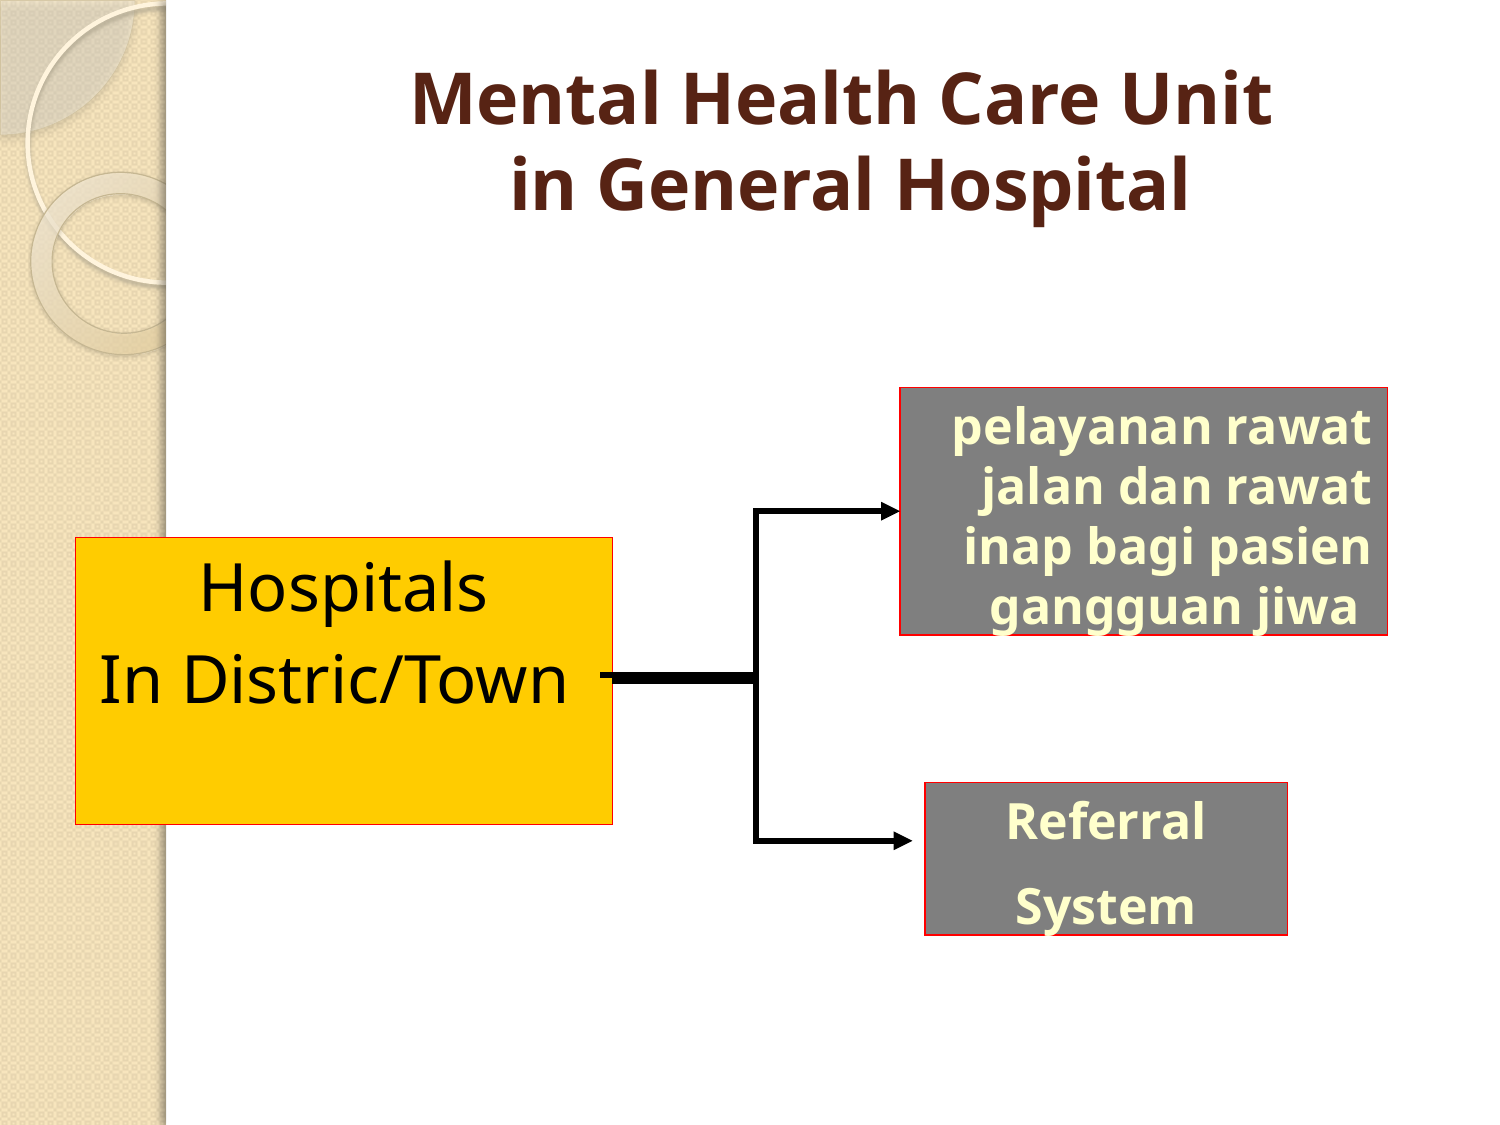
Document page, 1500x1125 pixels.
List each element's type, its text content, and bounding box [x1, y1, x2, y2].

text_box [599, 674, 913, 842]
title Mental Health Care Unit in General Hospital [235, 45, 1466, 233]
text_box pelayanan rawat jalan dan rawat inap bagi pasien gangguan jiwa [900, 387, 1388, 635]
text_box Referral System [924, 782, 1288, 935]
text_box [612, 511, 901, 671]
list Hospitals In Distric/Town [75, 537, 605, 825]
